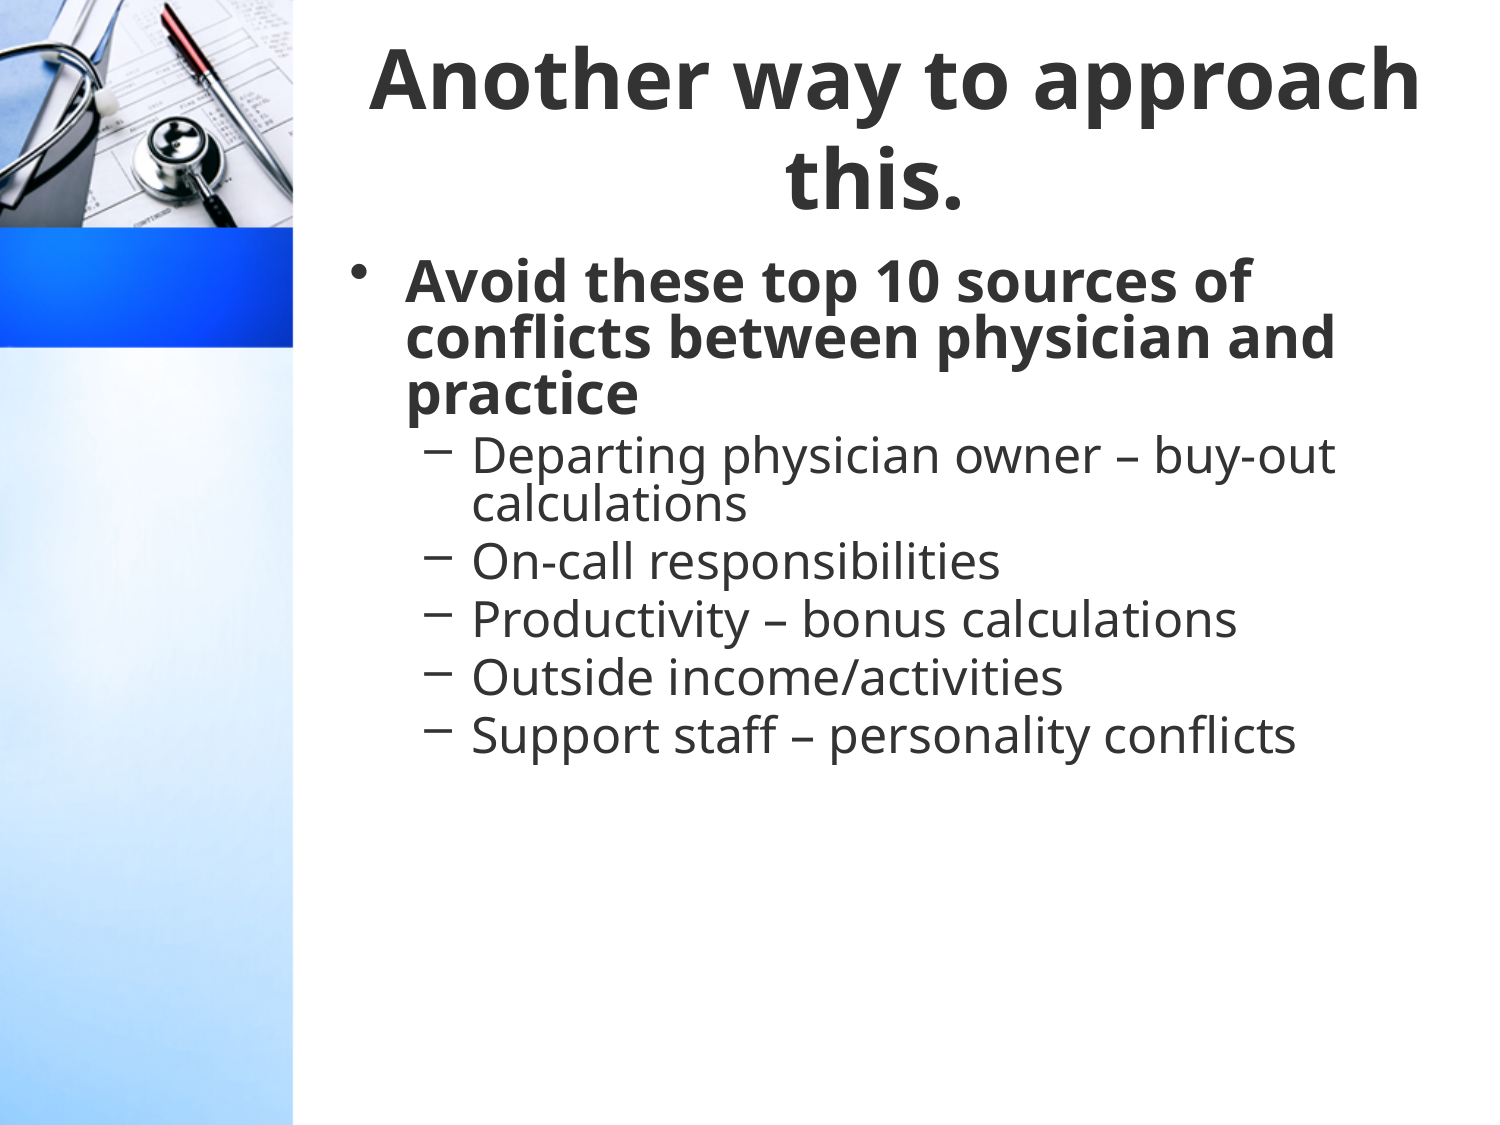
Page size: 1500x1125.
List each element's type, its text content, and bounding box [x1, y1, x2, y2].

picture [0, 0, 1500, 1125]
list Avoid these top 10 sources of conflicts between physician and practice Departing physician owner – buy-out calculations On-call responsibilities Productivity – bonus calculations Outside income/activities Support staff – personality conflicts [334, 249, 1466, 1025]
title Another way to approach this. [328, 52, 1466, 200]
